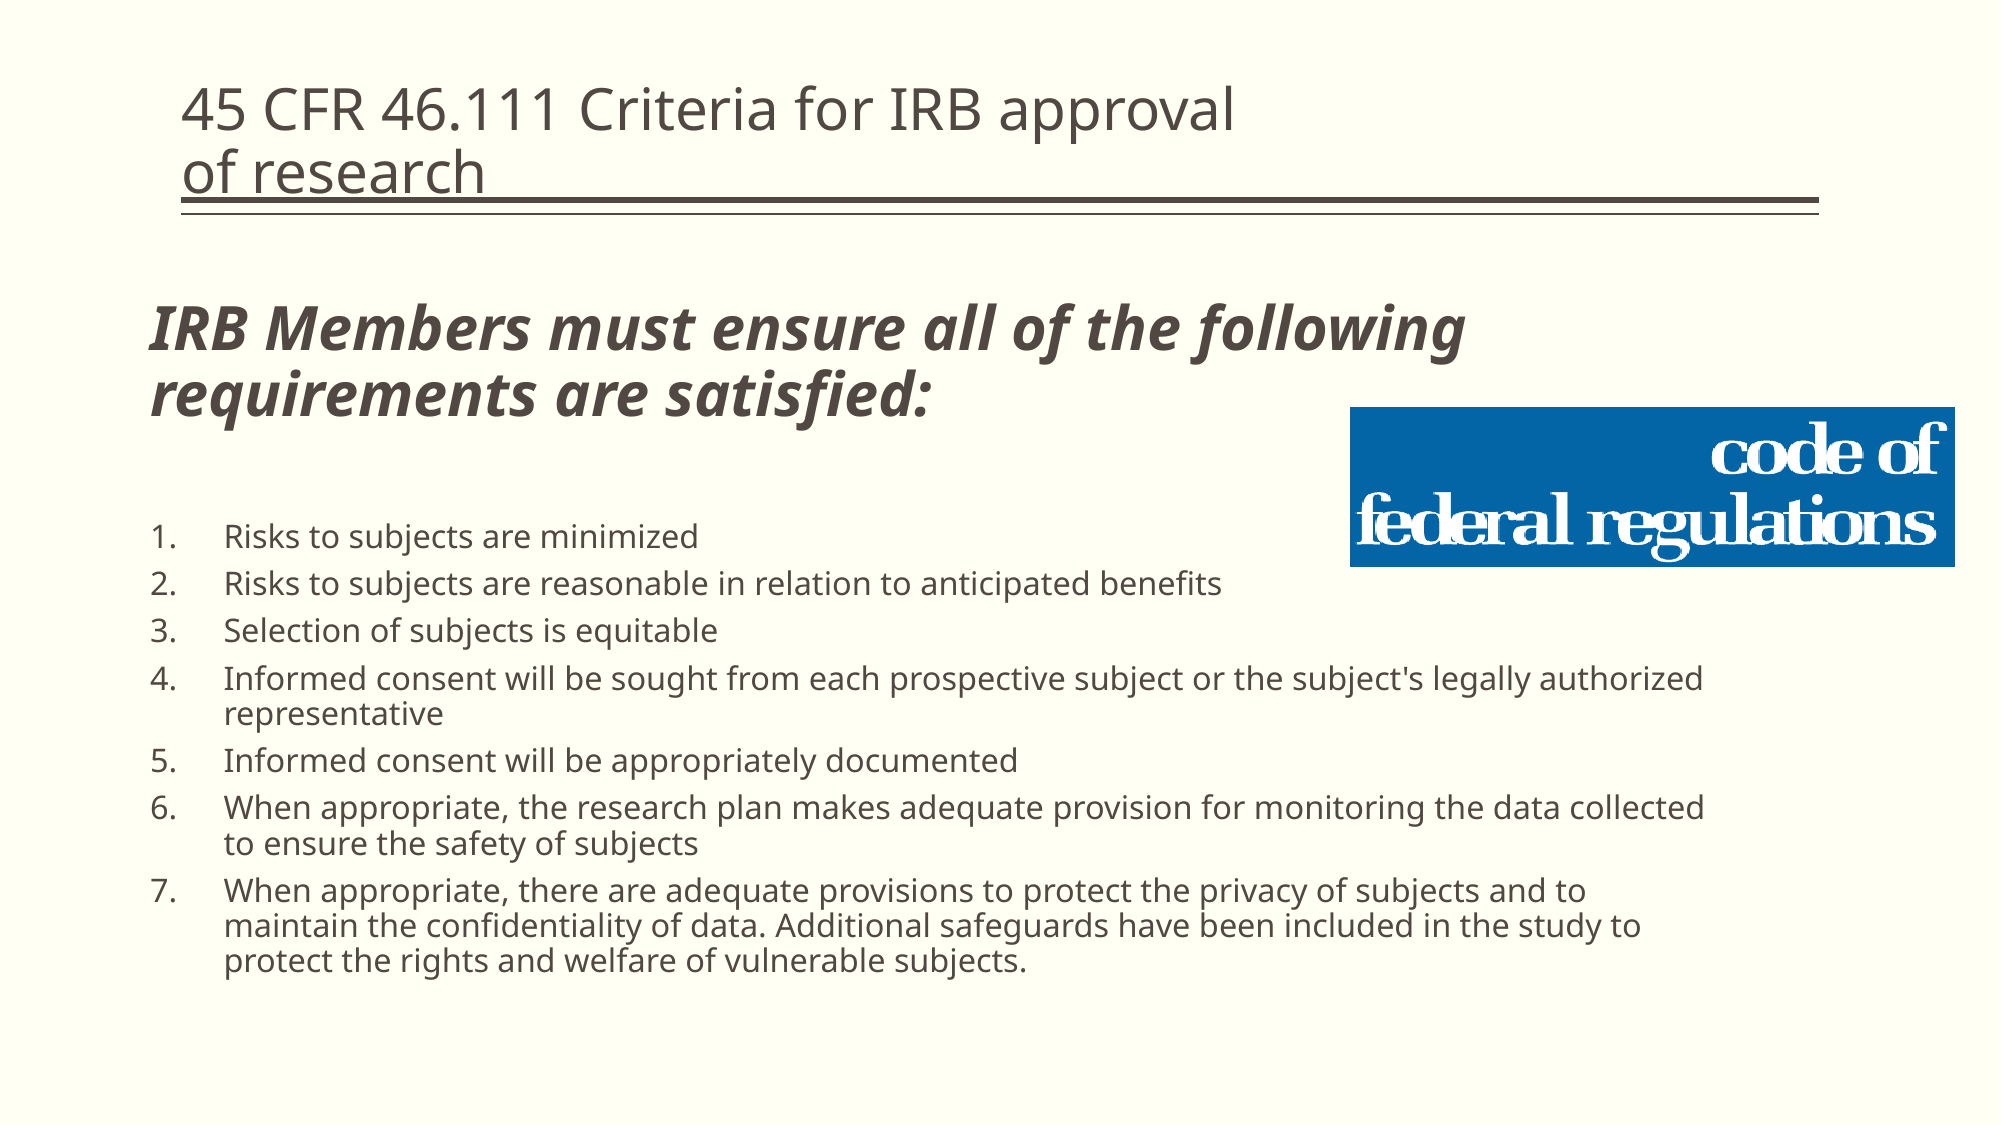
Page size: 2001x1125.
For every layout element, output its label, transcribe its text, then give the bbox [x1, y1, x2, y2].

picture [1349, 407, 1955, 567]
list IRB Members must ensure all of the following requirements are satisfied: Risks to subjects are minimized Risks to subjects are reasonable in relation to anticipated benefits Selection of subjects is equitable Informed consent will be sought from each prospective subject or the subject's legally authorized representative Informed consent will be appropriately documented When appropriate, the research plan makes adequate provision for monitoring the data collected to ensure the safety of subjects When appropriate, there are adequate provisions to protect the privacy of subjects and to maintain the confidentiality of data. Additional safeguards have been included in the study to protect the rights and welfare of vulnerable subjects. [76, 239, 1714, 989]
title 45 CFR 46.111 Criteria for IRB approval of research [181, 61, 1297, 215]
